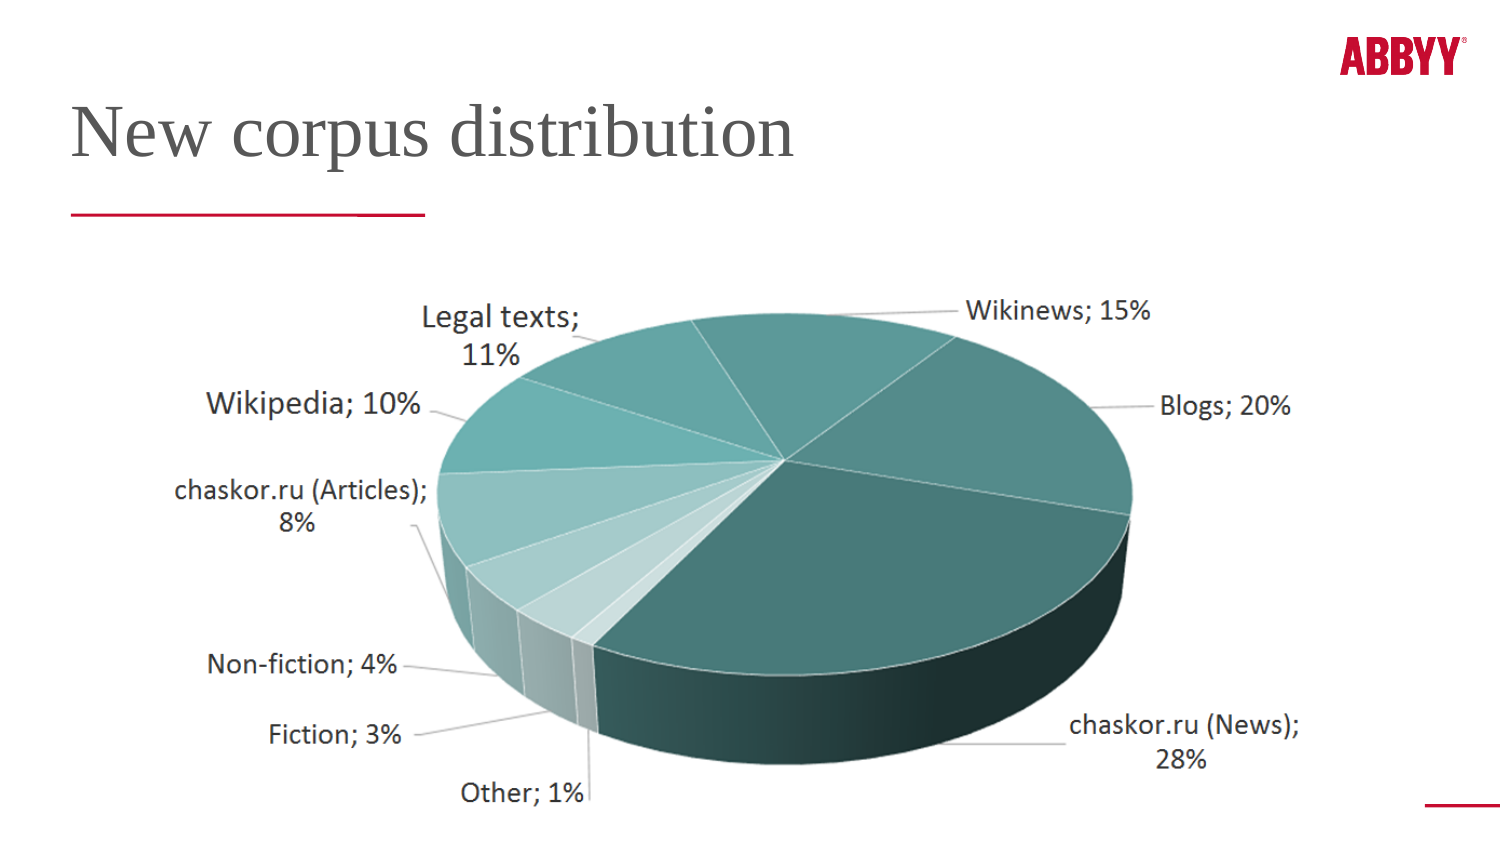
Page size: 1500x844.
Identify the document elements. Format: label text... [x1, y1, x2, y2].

text_box New corpus distribution [70, 37, 1311, 216]
picture [172, 218, 1370, 840]
picture [1340, 37, 1467, 75]
